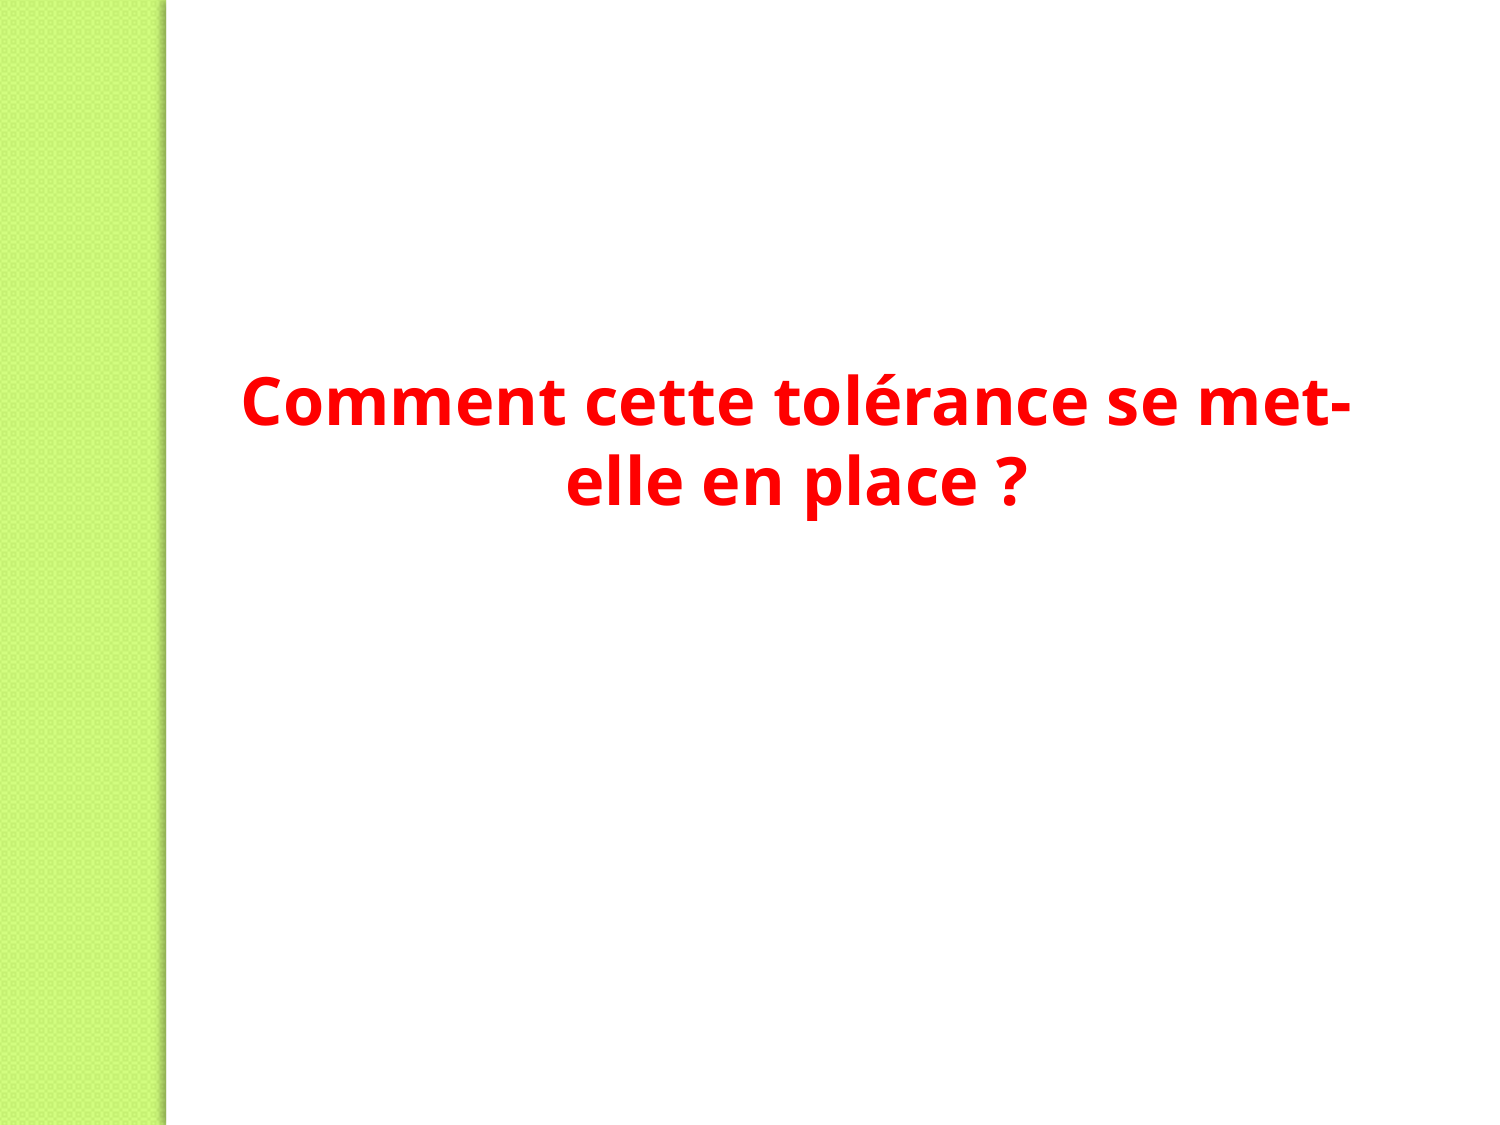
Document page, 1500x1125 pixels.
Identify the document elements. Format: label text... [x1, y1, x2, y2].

text_box Comment cette tolérance se met-elle en place ? [210, 351, 1383, 527]
